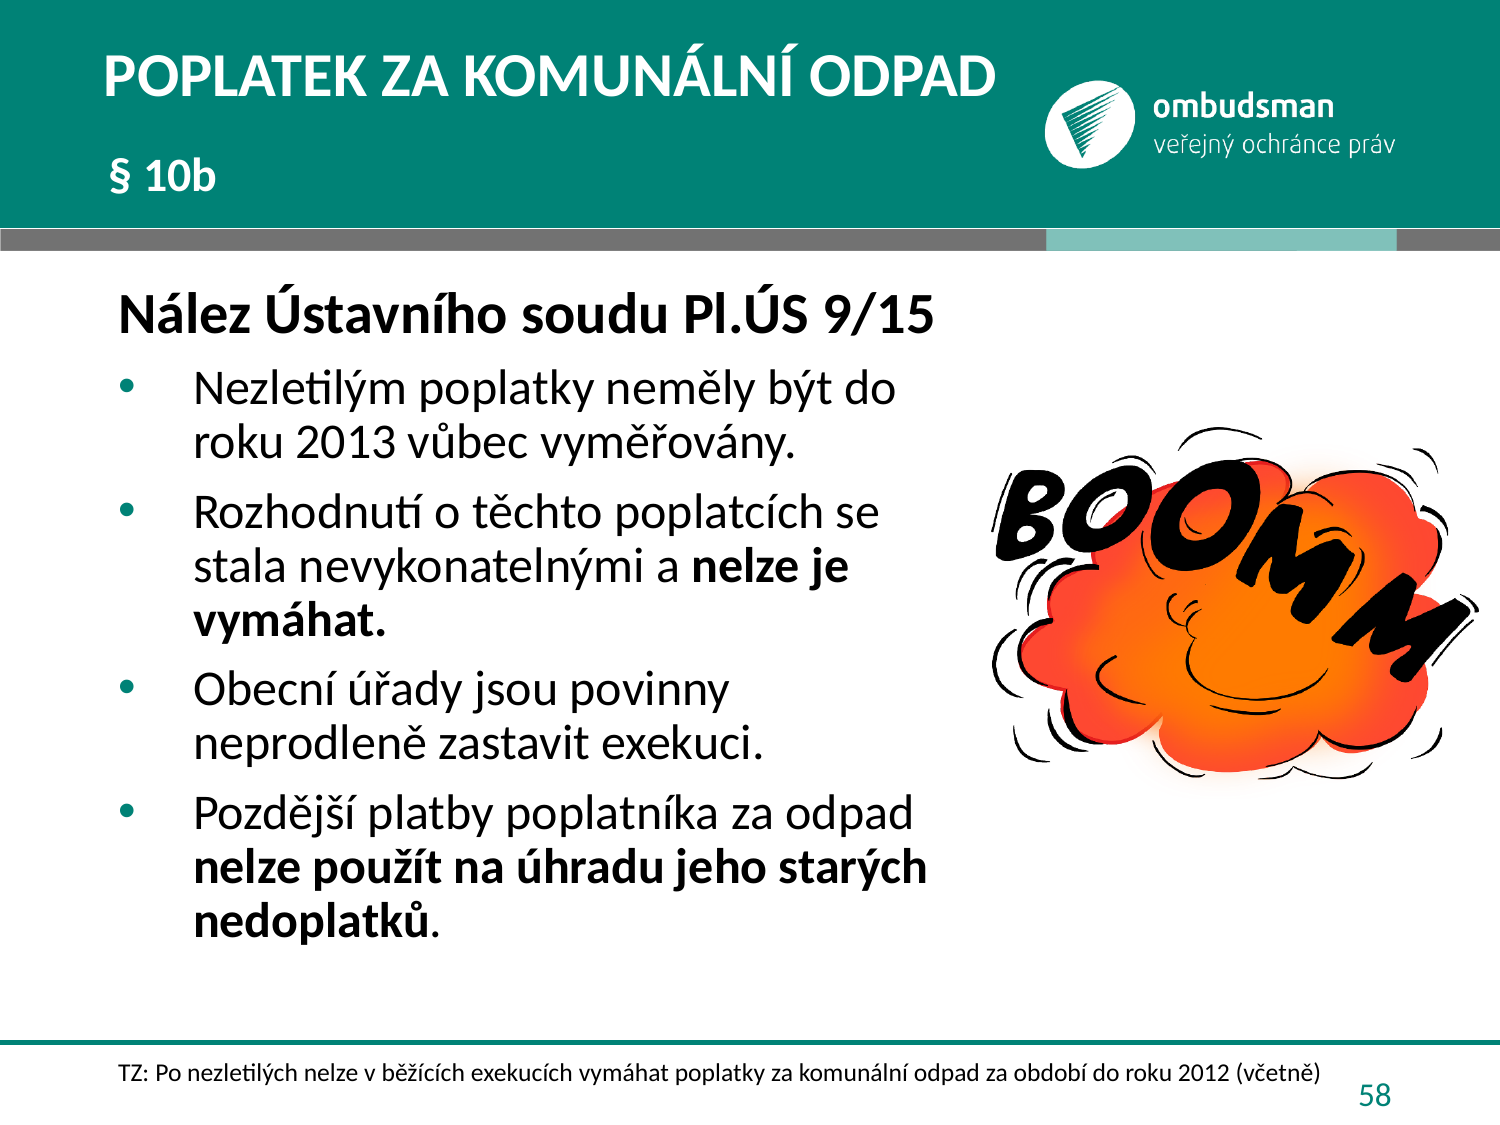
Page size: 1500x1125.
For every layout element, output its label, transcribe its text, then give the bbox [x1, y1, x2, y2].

list TZ: Po nezletilých nelze v běžících exekucích vymáhat poplatky za komunální odpad za období do roku 2012 (včetně) [103, 1051, 1357, 1123]
slide_number 58 [1357, 1062, 1407, 1123]
picture [991, 426, 1479, 799]
title Poplatek za komunální odpad [0, 0, 1500, 228]
picture [0, 229, 1500, 251]
list § 10b [93, 142, 992, 210]
list Nález Ústavního soudu Pl.ÚS 9/15 Nezletilým poplatky neměly být do roku 2013 vůbec vyměřovány. Rozhodnutí o těchto poplatcích se stala nevykonatelnými a nelze je vymáhat. Obecní úřady jsou povinny neprodleně zastavit exekuci. Pozdější platby poplatníka za odpad nelze použít na úhradu jeho starých nedoplatků. [103, 275, 965, 1004]
